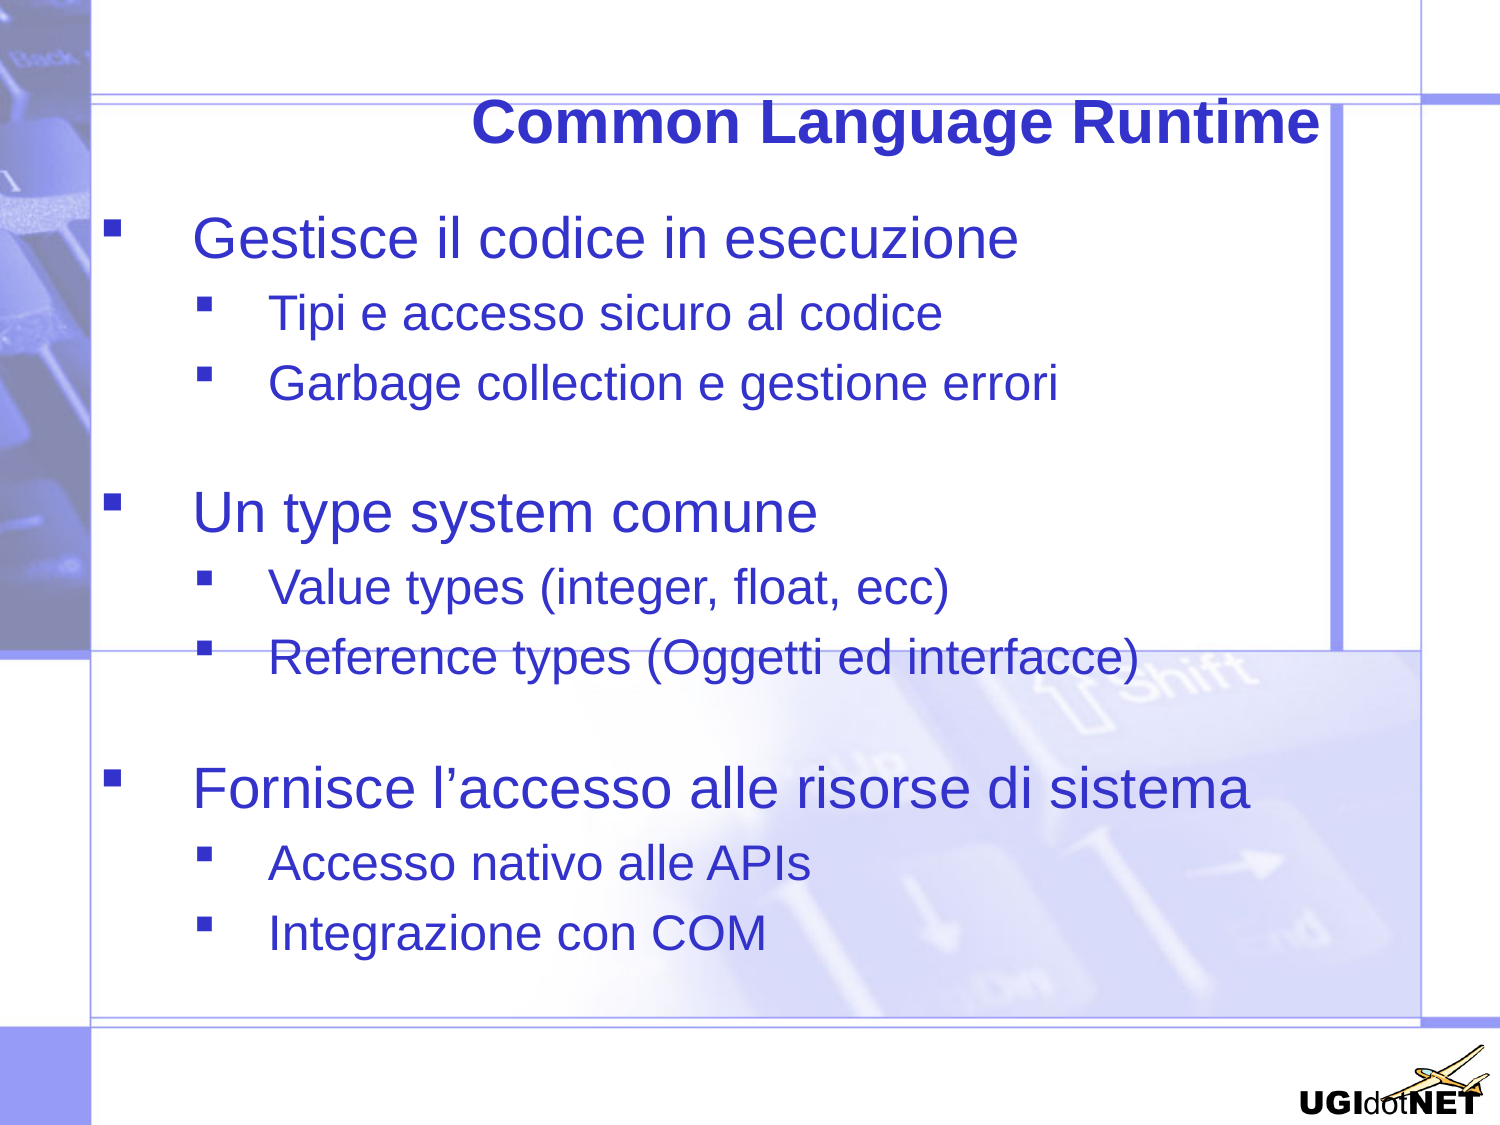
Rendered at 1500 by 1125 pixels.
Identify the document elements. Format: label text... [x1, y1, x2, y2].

list Gestisce il codice in esecuzione Tipi e accesso sicuro al codice Garbage collection e gestione errori Un type system comune Value types (integer, float, ecc) Reference types (Oggetti ed interfacce) Fornisce l’accesso alle risorse di sistema Accesso nativo alle APIs Integrazione con COM [84, 192, 1400, 968]
picture [0, 0, 1500, 1125]
title Common Language Runtime [112, 50, 1338, 188]
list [1293, 1036, 1495, 1122]
